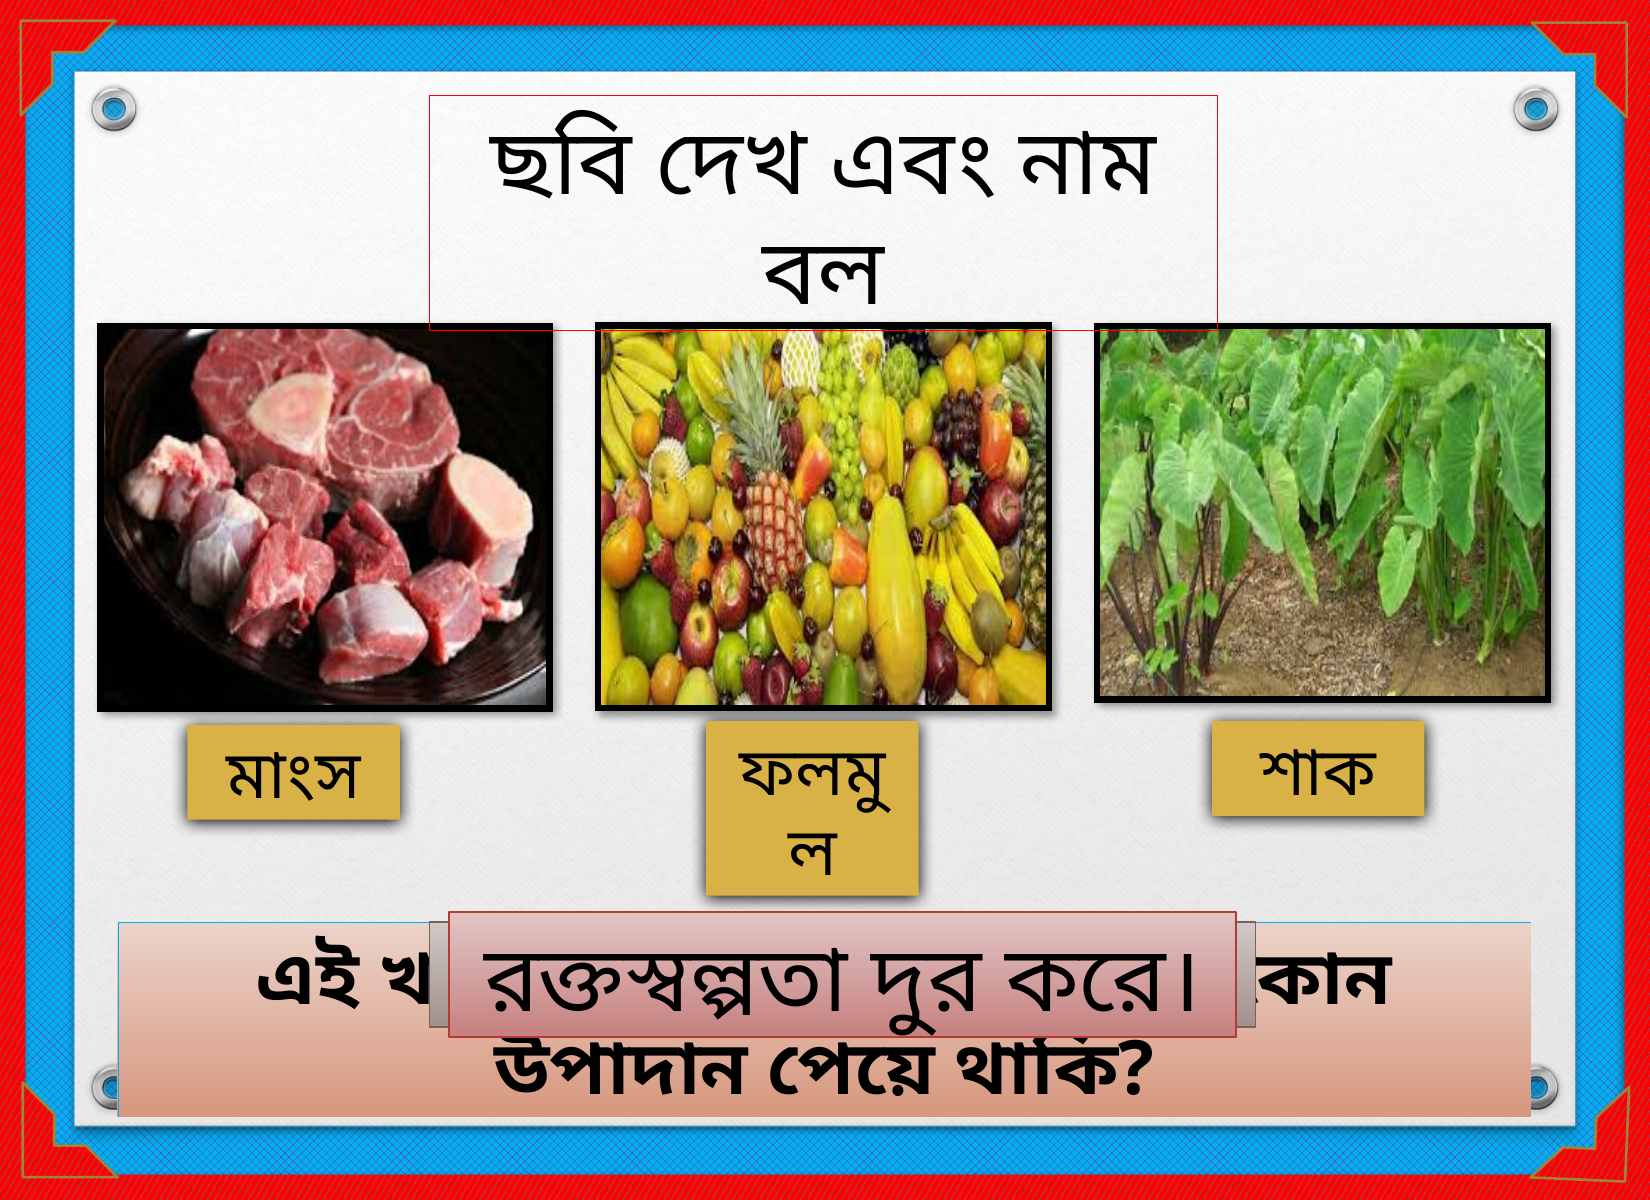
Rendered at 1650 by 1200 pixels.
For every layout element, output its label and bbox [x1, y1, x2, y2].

picture [1100, 328, 1546, 697]
text_box [0, 0, 1650, 1200]
picture [103, 328, 547, 706]
picture [600, 328, 1046, 706]
